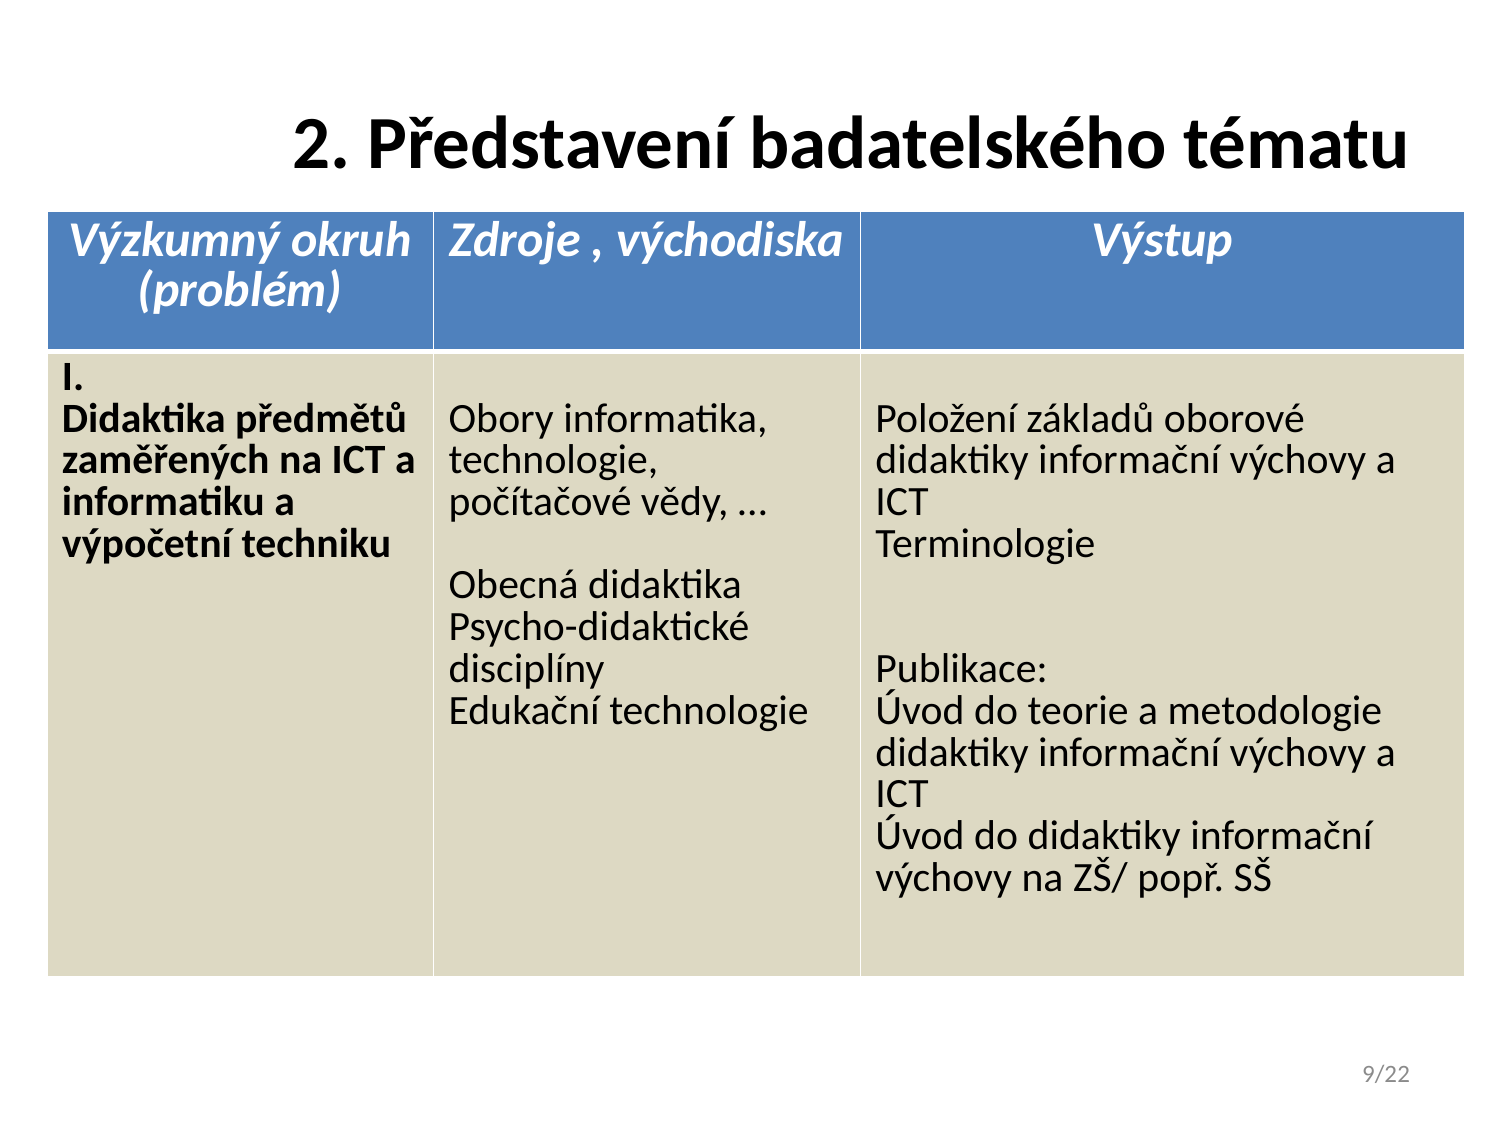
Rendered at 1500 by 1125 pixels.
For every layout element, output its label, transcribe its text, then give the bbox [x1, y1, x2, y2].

table_header Zdroje , východiska [434, 212, 860, 349]
table_cell I. Didaktika předmětů zaměřených na ICT a informatiku a výpočetní techniku [48, 354, 433, 976]
title 2. Představení badatelského tématu [75, 45, 1425, 210]
table_header Výstup [861, 212, 1464, 349]
slide_number 9/22 [1074, 1042, 1425, 1103]
table_header Výzkumný okruh (problém) [48, 212, 433, 349]
table_cell Obory informatika, technologie, počítačové vědy, … Obecná didaktika Psycho-didaktické disciplíny Edukační technologie [434, 354, 860, 976]
table_cell Položení základů oborové didaktiky informační výchovy a ICT Terminologie Publikace: Úvod do teorie a metodologie didaktiky informační výchovy a ICT Úvod do didaktiky informační výchovy na ZŠ/ popř. SŠ [861, 354, 1464, 976]
